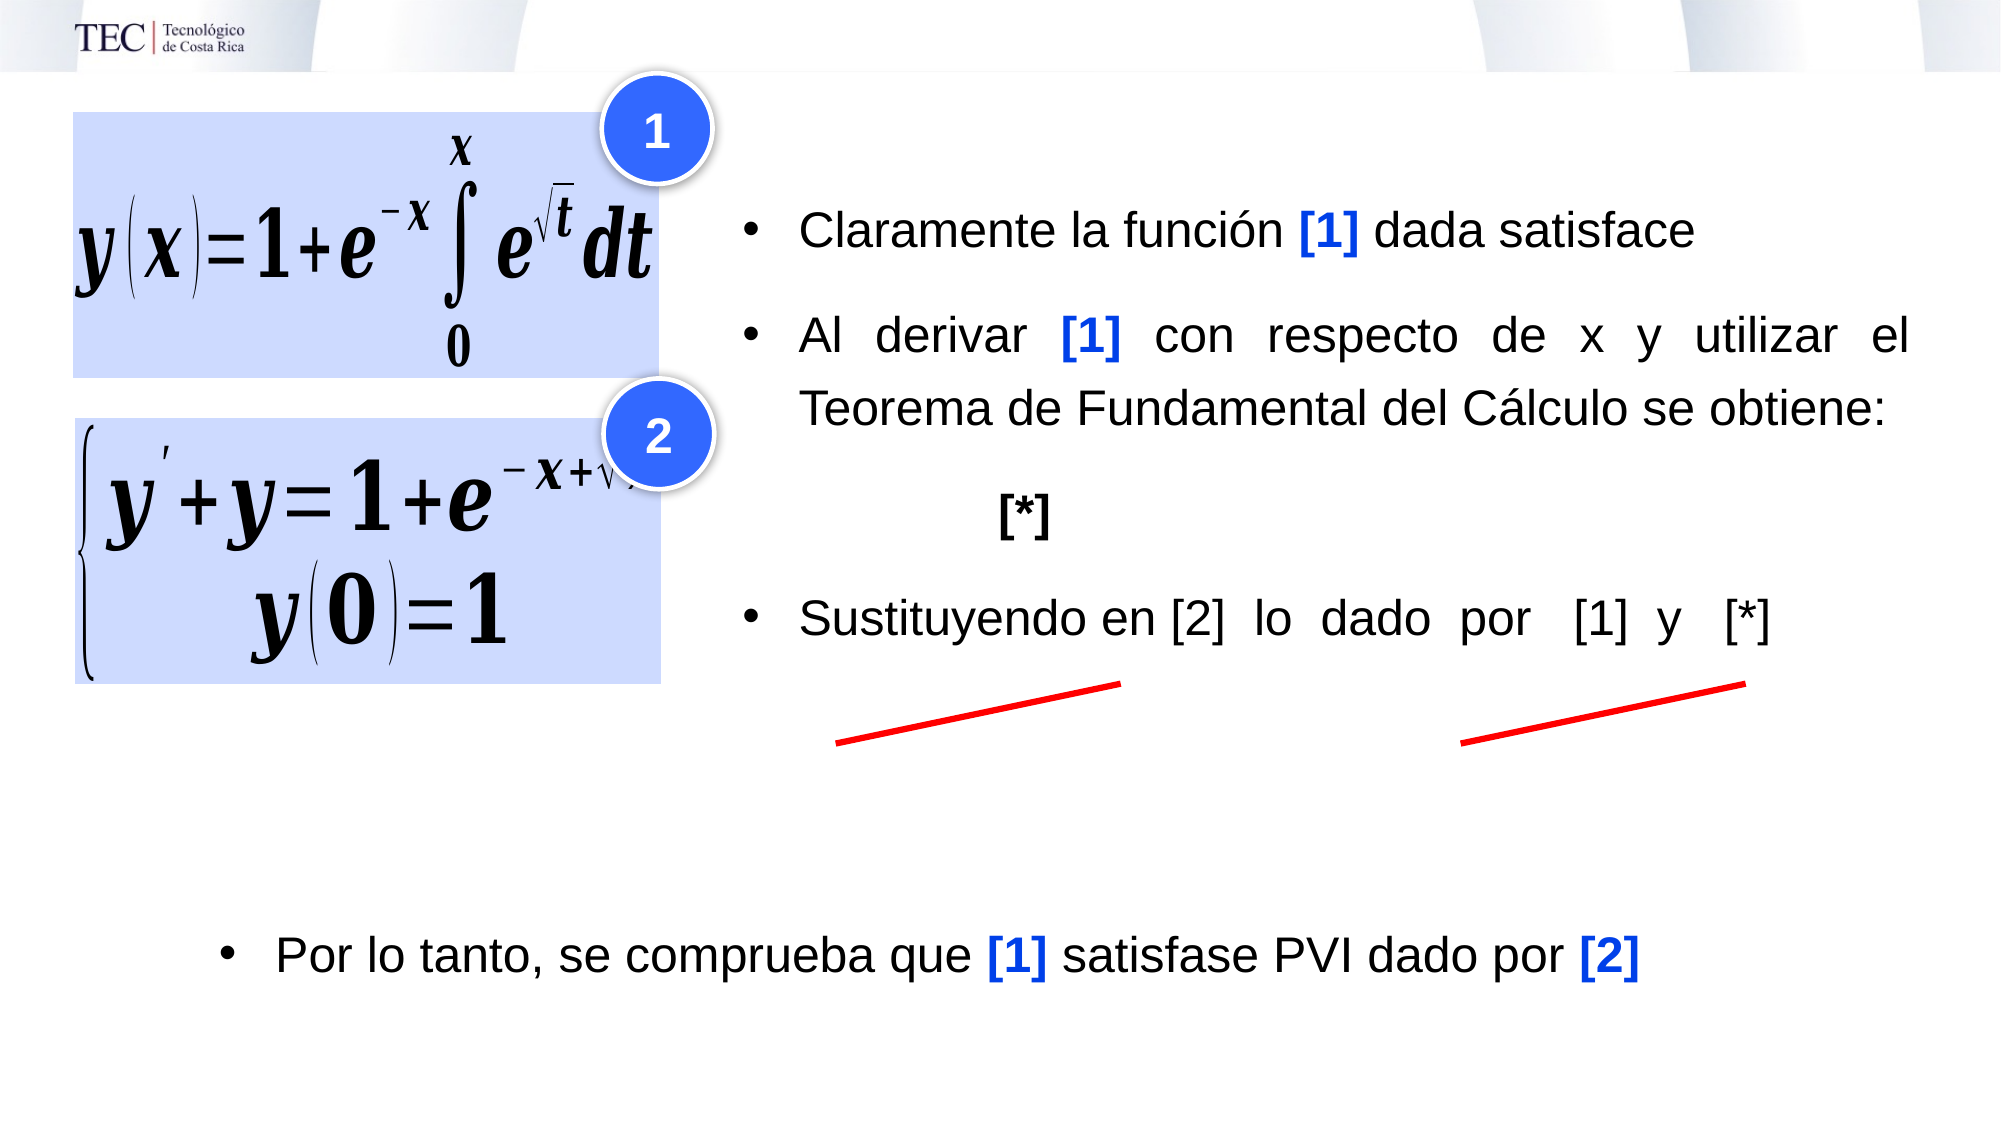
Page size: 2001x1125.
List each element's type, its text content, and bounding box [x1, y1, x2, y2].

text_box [835, 683, 1121, 744]
text_box 2 [602, 377, 716, 491]
text_box 1 [600, 72, 714, 185]
text_box Por lo tanto, se comprueba que [1] satisfase PVI dado por [2] [189, 903, 1811, 990]
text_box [1460, 683, 1746, 744]
picture [0, 0, 2001, 1125]
